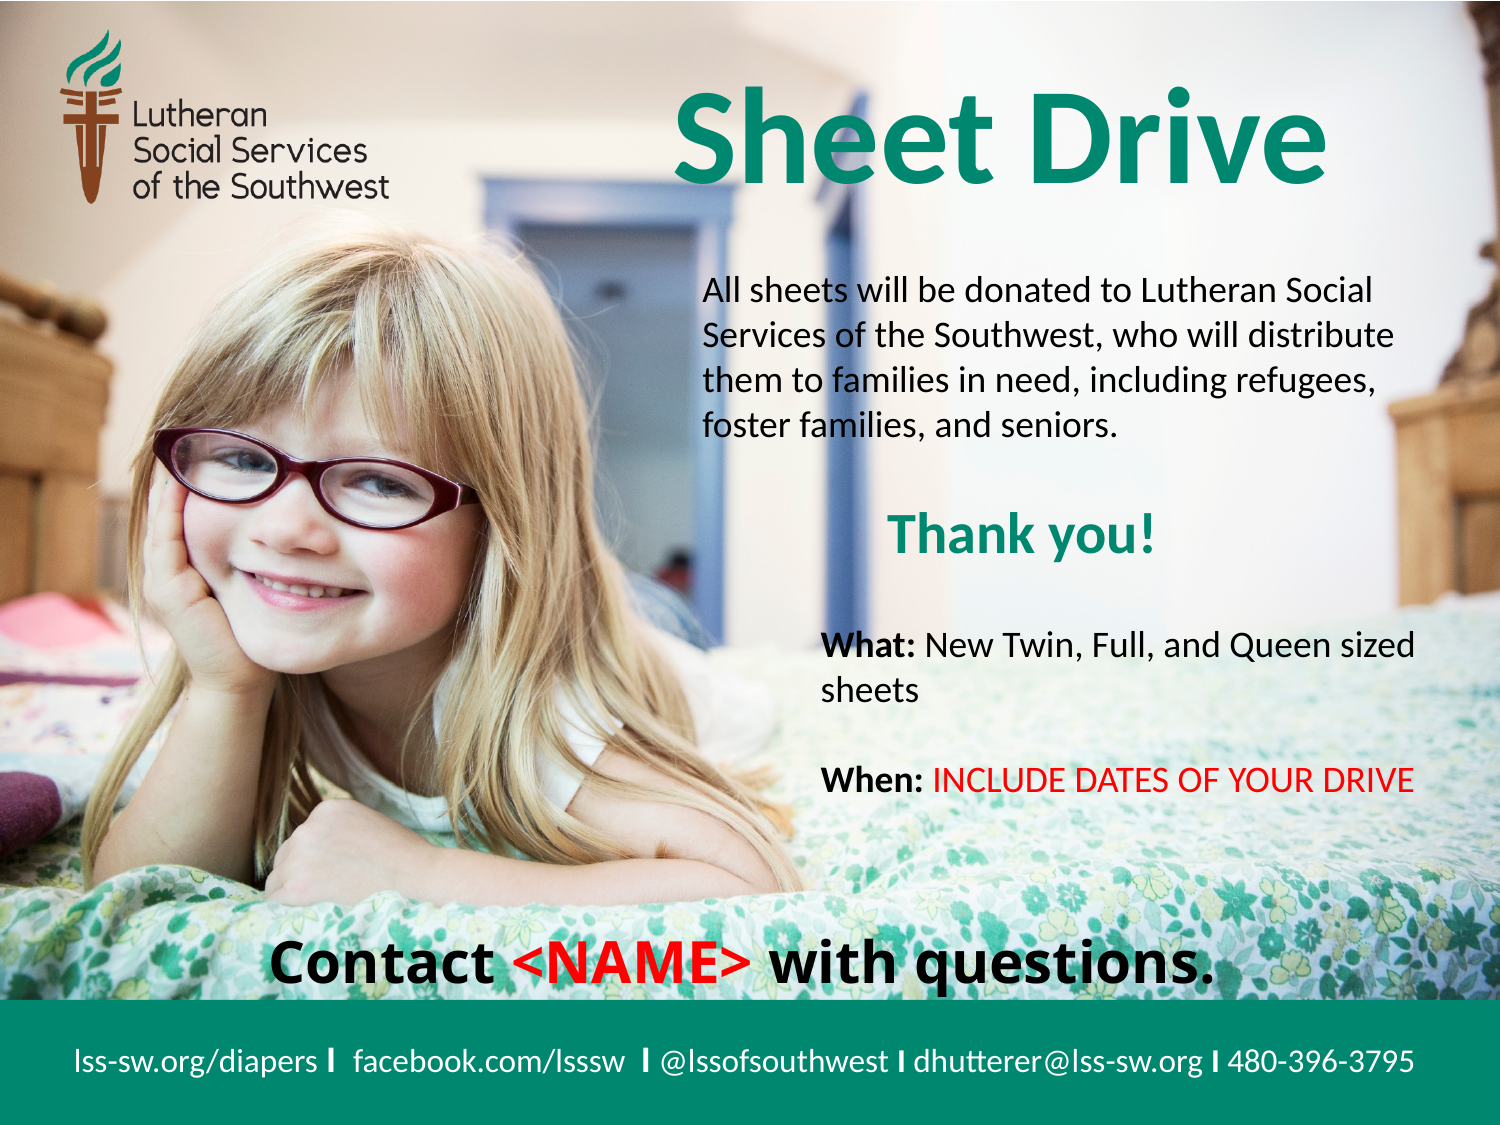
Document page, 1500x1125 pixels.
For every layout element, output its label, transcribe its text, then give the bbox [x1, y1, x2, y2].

text_box lss-sw.org/diapers I facebook.com/lsssw I @lssofsouthwest I dhutterer@lss-sw.org I 480-396-3795 [12, 1023, 1438, 1089]
text_box [0, 1007, 1500, 1125]
picture [0, 0, 1500, 1002]
